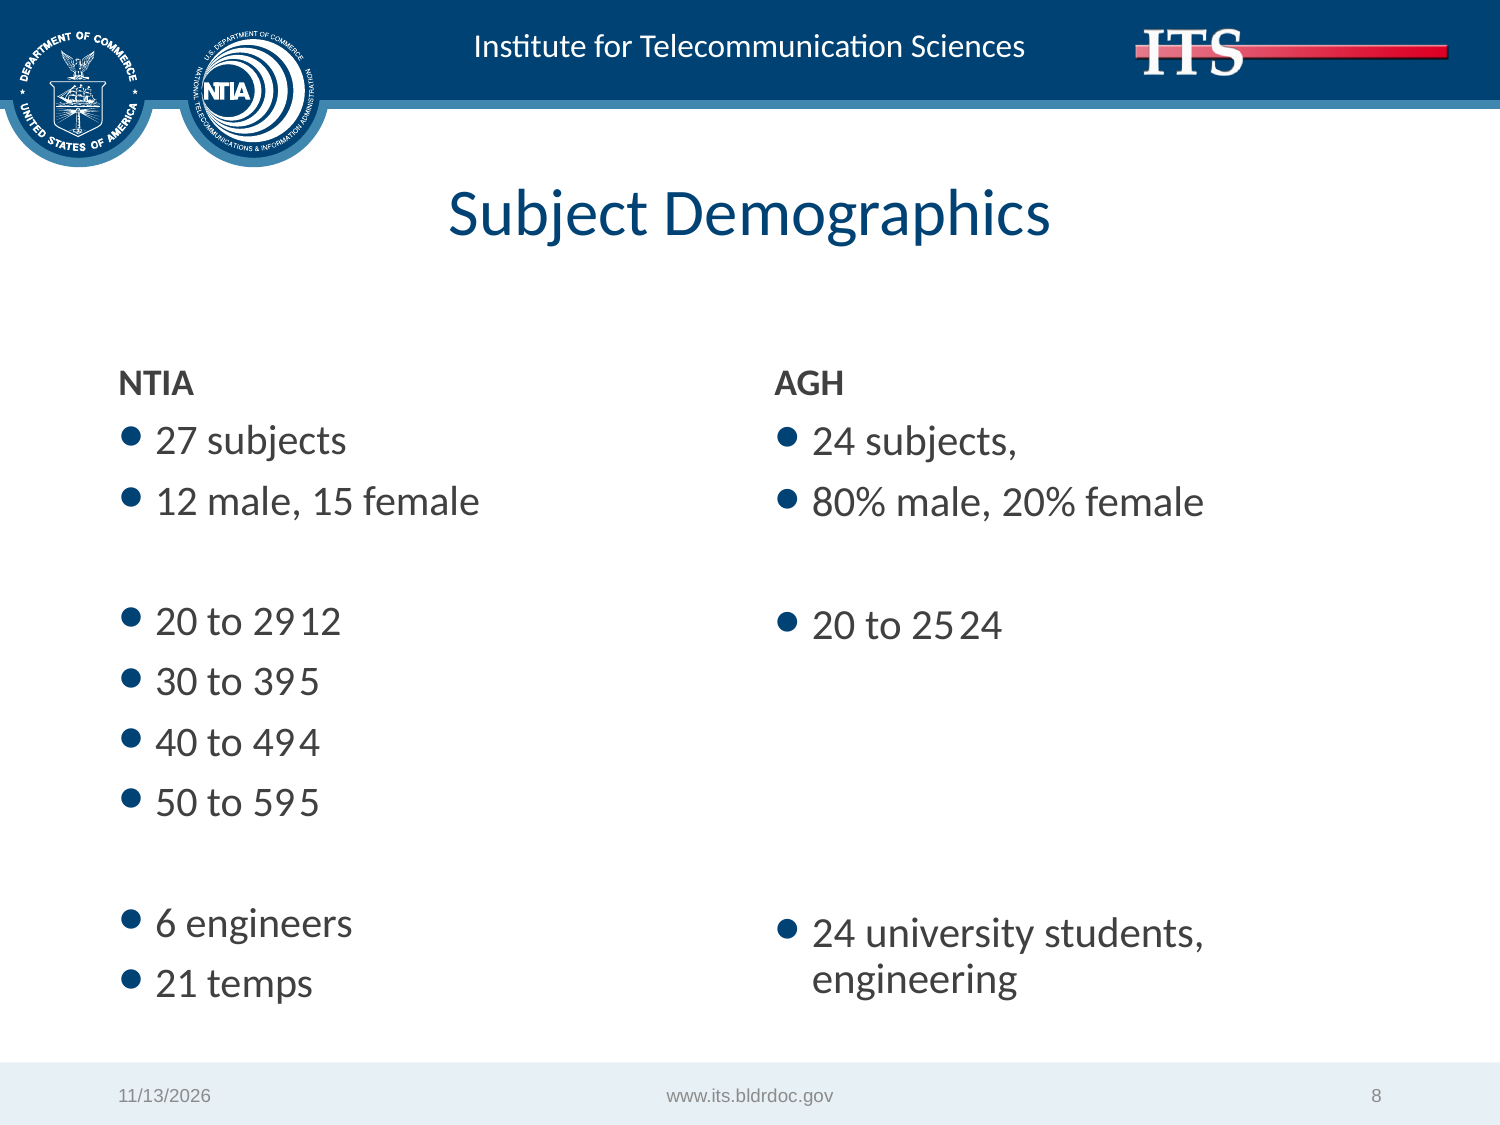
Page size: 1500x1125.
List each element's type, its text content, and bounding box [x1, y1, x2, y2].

list 27 subjects 12 male, 15 female 20 to 29 12 30 to 39 5 40 to 49 4 50 to 59 5 6 engineers 21 temps [103, 410, 738, 1016]
list NTIA [103, 275, 738, 410]
list 24 subjects, 80% male, 20% female 20 to 25 24 24 university students, engineering [759, 410, 1398, 1016]
title Subject Demographics [103, 149, 1398, 278]
picture [1125, 25, 1457, 79]
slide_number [103, 1065, 441, 1125]
footer www.its.bldrdoc.gov [496, 1065, 1004, 1125]
slide_number 8 [1059, 1065, 1397, 1125]
list AGH [759, 275, 1398, 410]
